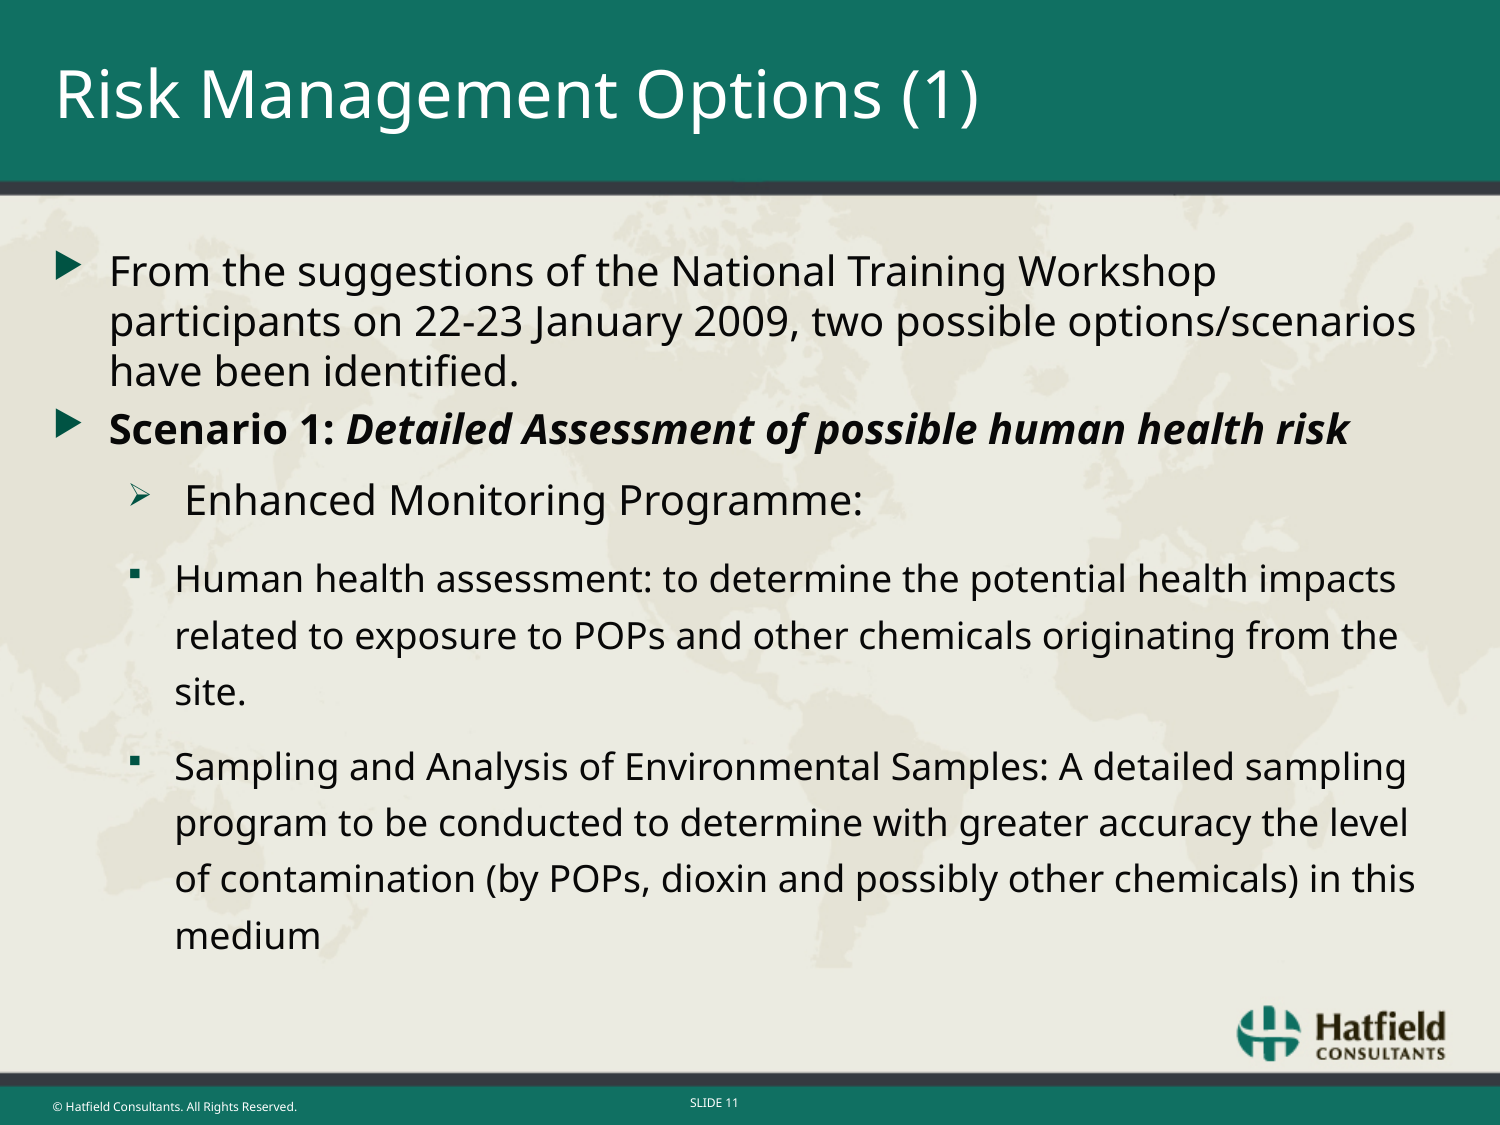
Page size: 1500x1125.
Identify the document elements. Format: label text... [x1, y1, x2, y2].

list From the suggestions of the National Training Workshop participants on 22-23 January 2009, two possible options/scenarios have been identified. Scenario 1: Detailed Assessment of possible human health risk Enhanced Monitoring Programme: Human health assessment: to determine the potential health impacts related to exposure to POPs and other chemicals originating from the site. Sampling and Analysis of Environmental Samples: A detailed sampling program to be conducted to determine with greater accuracy the level of contamination (by POPs, dioxin and possibly other chemicals) in this medium [37, 237, 1463, 1026]
title Risk Management Options (1) [39, 21, 1463, 176]
picture [0, 0, 1500, 1125]
